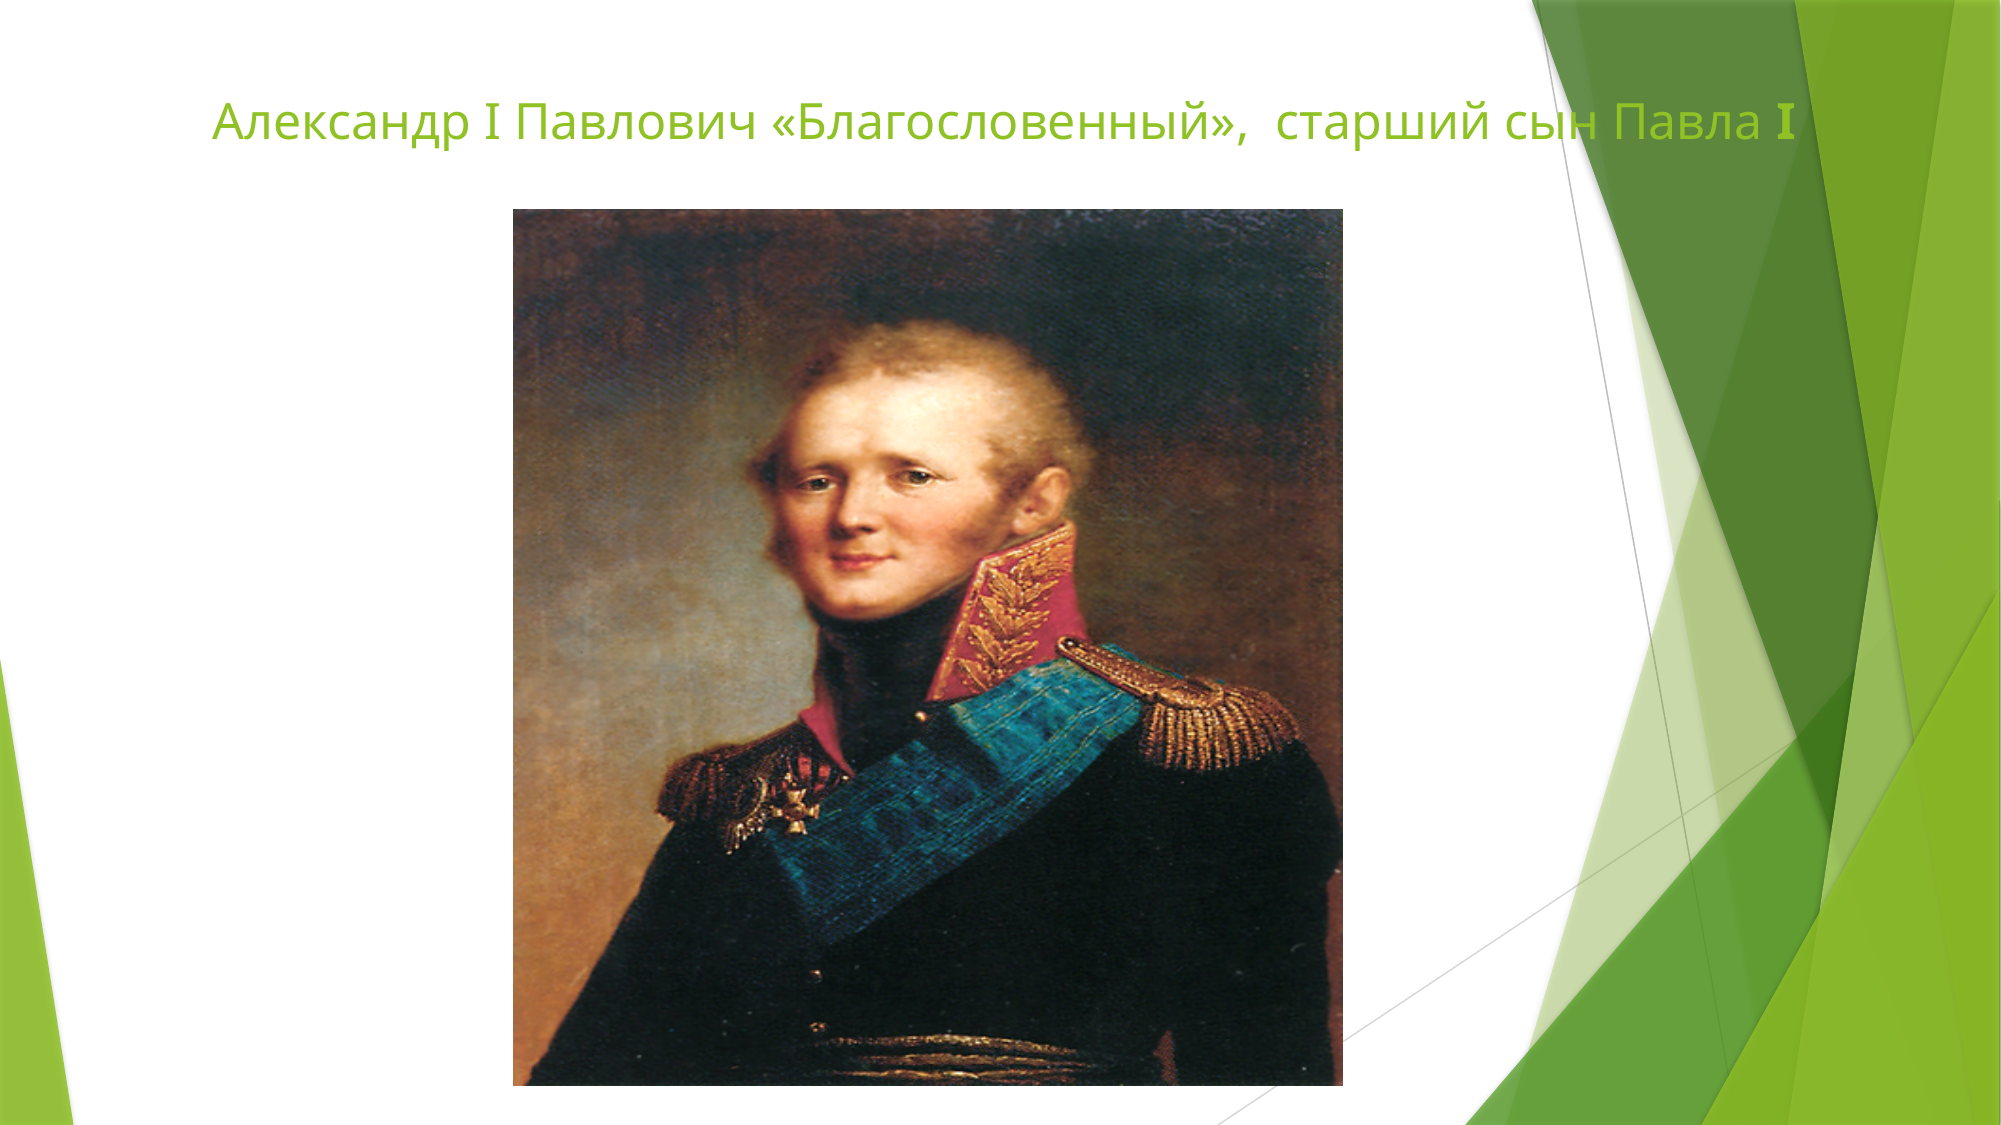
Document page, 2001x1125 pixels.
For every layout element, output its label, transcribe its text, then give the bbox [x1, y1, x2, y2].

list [513, 209, 1343, 1086]
title Александр I Павлович «Благословенный», старший сын Павла I [137, 82, 1872, 210]
